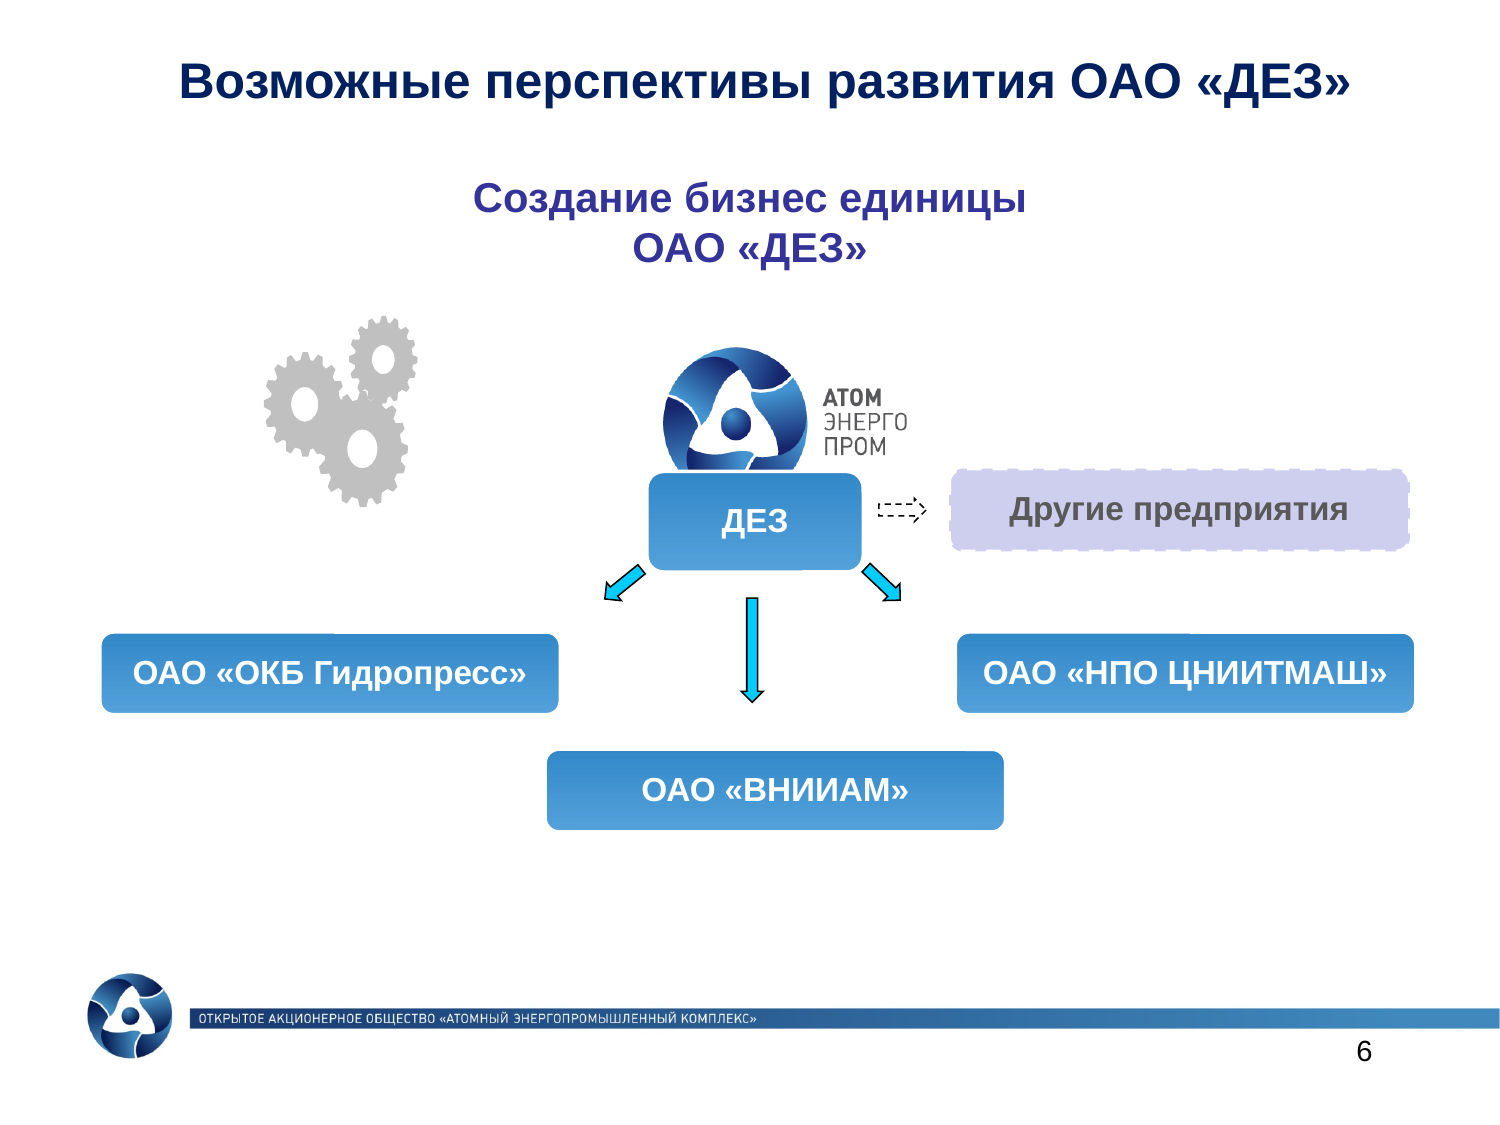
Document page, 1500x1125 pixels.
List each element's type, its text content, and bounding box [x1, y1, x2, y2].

text_box [604, 564, 642, 601]
text_box [912, 498, 927, 522]
slide_number 6 [1074, 1024, 1388, 1101]
title Создание бизнес единицы ОАО «ДЕЗ» [23, 163, 1477, 258]
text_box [263, 315, 418, 508]
text_box ОАО «ОКБ Гидропресс» [99, 631, 561, 715]
text_box ОАО «НПО ЦНИИТМАШ» [955, 631, 1416, 715]
text_box ОАО «ВНИИАМ» [545, 749, 1006, 832]
text_box [871, 581, 901, 601]
text_box [741, 598, 764, 703]
text_box Возможные перспективы развития ОАО «ДЕЗ» [163, 41, 1368, 117]
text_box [646, 347, 907, 573]
picture [0, 64, 1500, 1125]
text_box Другие предприятия [949, 468, 1410, 552]
